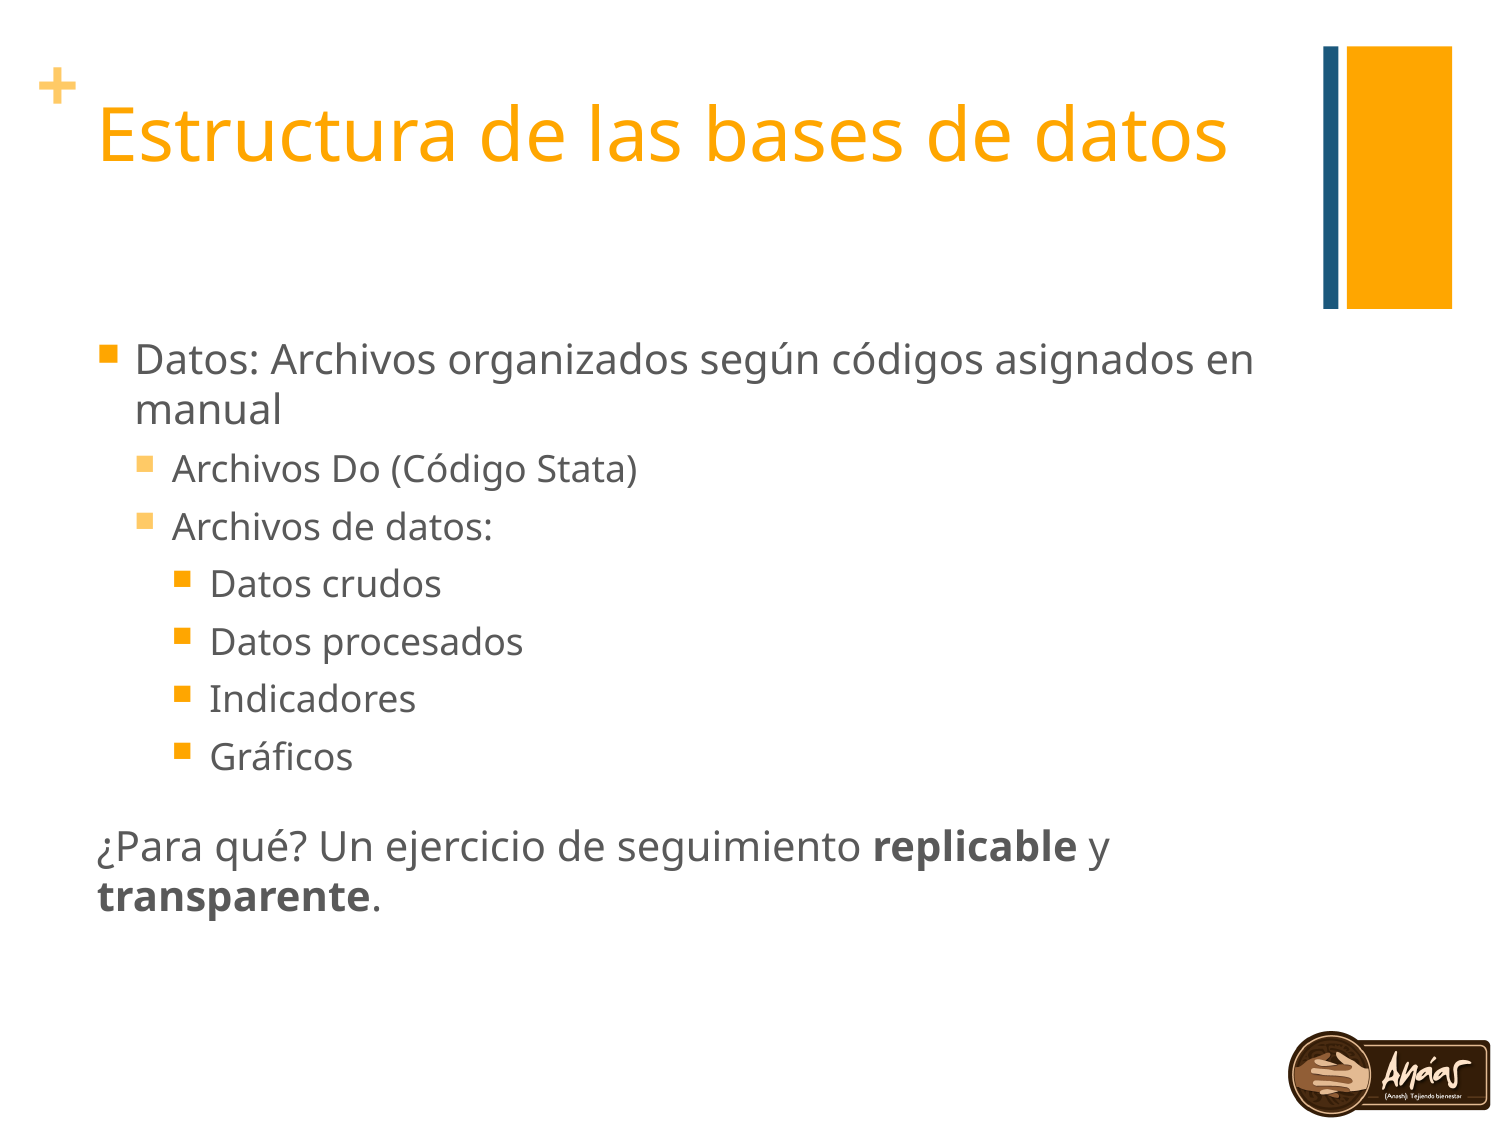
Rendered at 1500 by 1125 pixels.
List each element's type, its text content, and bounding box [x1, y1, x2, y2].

picture [1281, 1023, 1499, 1125]
list Datos: Archivos organizados según códigos asignados en manual Archivos Do (Código Stata) Archivos de datos: Datos crudos Datos procesados Indicadores Gráficos ¿Para qué? Un ejercicio de seguimiento replicable y transparente. [81, 324, 1322, 1005]
title Estructura de las bases de datos [81, 79, 1322, 263]
